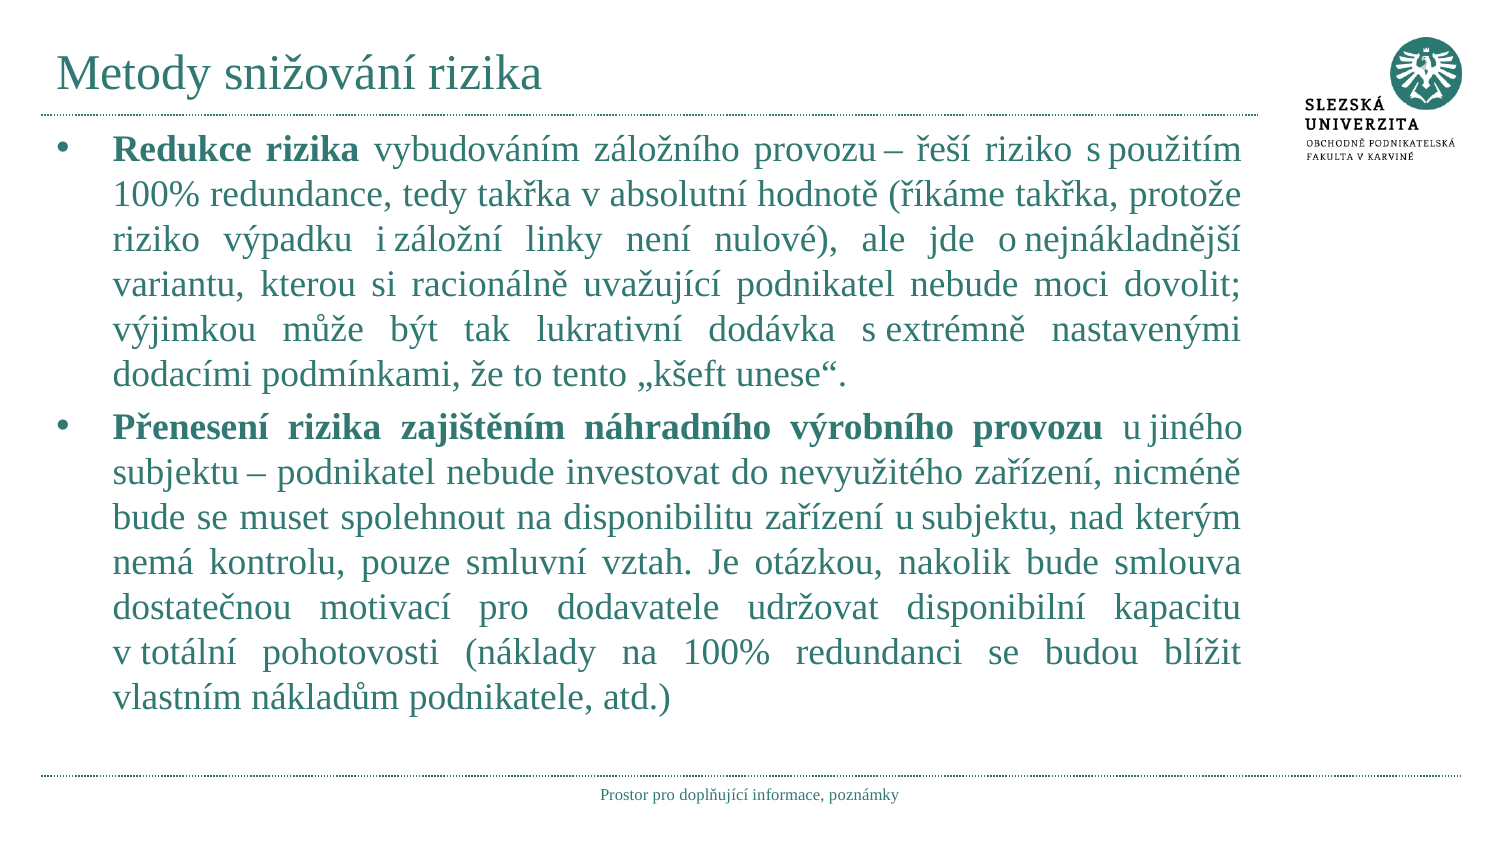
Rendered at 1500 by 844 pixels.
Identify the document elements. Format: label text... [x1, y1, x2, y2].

text_box Redukce rizika vybudováním záložního provozu – řeší riziko s použitím 100% redundance, tedy takřka v absolutní hodnotě (říkáme takřka, protože riziko výpadku i záložní linky není nulové), ale jde o nejnákladnější variantu, kterou si racionálně uvažující podnikatel nebude moci dovolit; výjimkou může být tak lukrativní dodávka s extrémně nastavenými dodacími podmínkami, že to tento „kšeft unese“. Přenesení rizika zajištěním náhradního výrobního provozu u jiného subjektu – podnikatel nebude investovat do nevyužitého zařízení, nicméně bude se muset spolehnout na disponibilitu zařízení u subjektu, nad kterým nemá kontrolu, pouze smluvní vztah. Je otázkou, nakolik bude smlouva dostatečnou motivací pro dodavatele udržovat disponibilní kapacitu v totální pohotovosti (náklady na 100% redundanci se budou blížit vlastním nákladům podnikatele, atd.) [41, 116, 1258, 625]
text_box Prostor pro doplňující informace, poznámky [442, 776, 1058, 811]
picture [1305, 37, 1462, 160]
title Metody snižování rizika [41, 32, 1069, 116]
